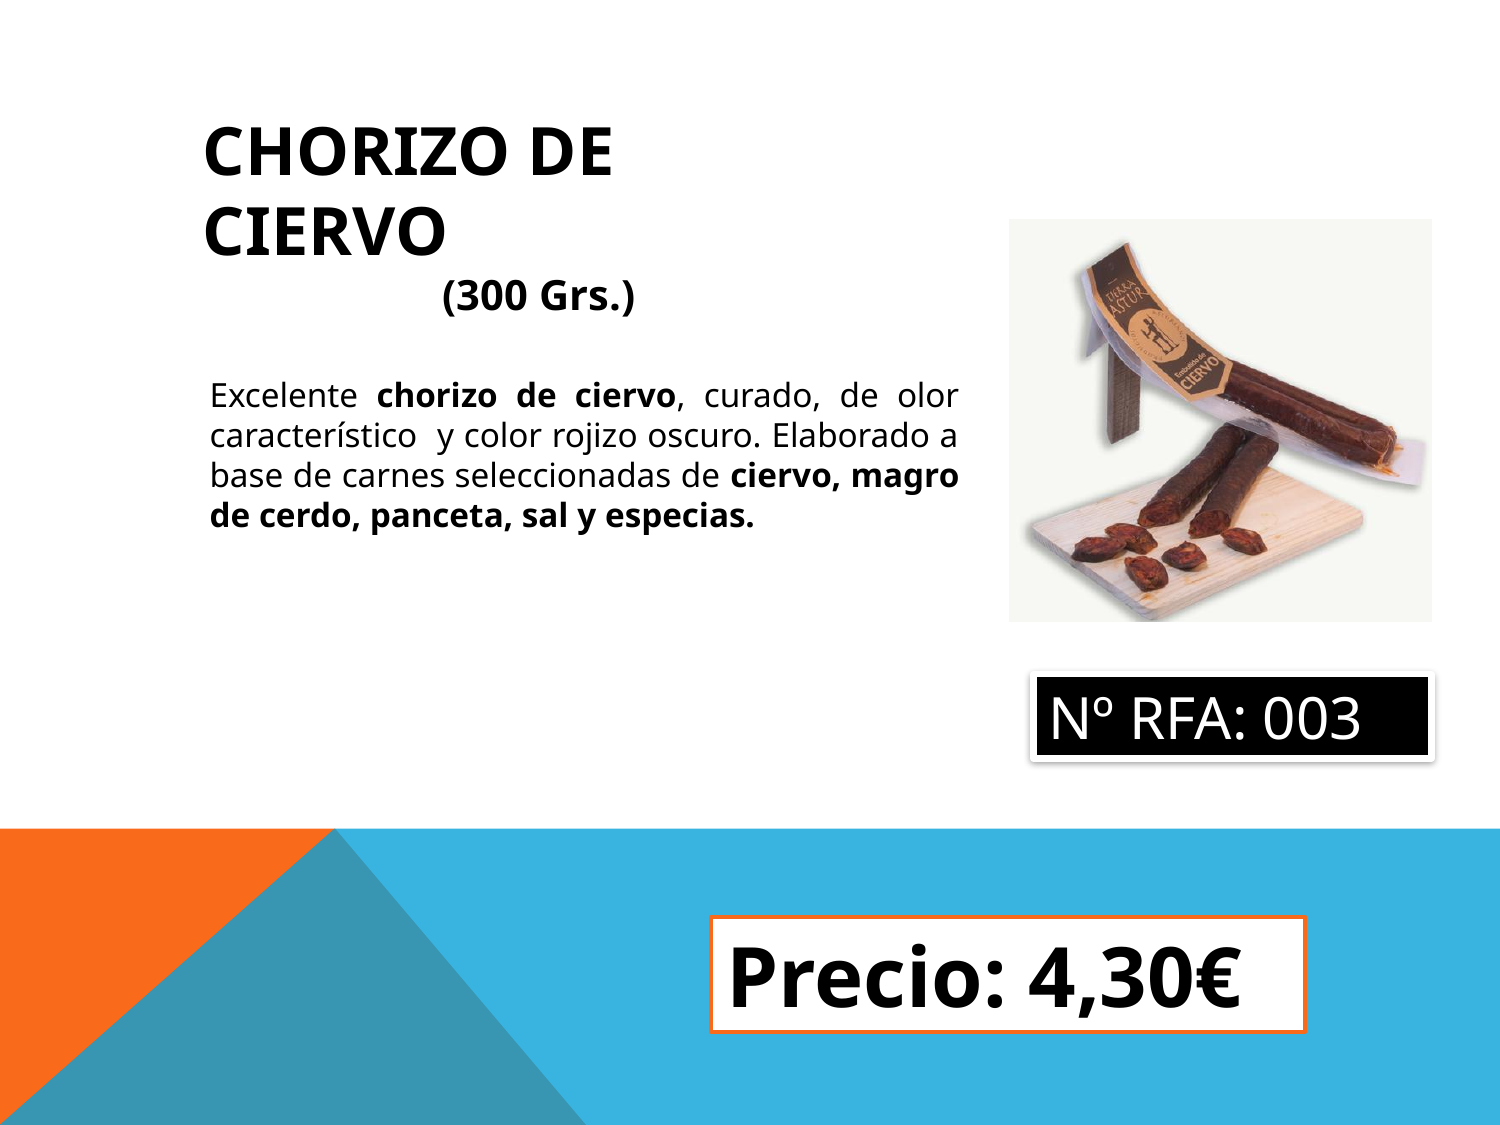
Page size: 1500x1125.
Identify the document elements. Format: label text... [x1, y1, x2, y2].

text_box Nº RFA: 003 [1030, 671, 1435, 762]
text_box Excelente chorizo de ciervo, curado, de olor característico y color rojizo oscuro. Elaborado a base de carnes seleccionadas de ciervo, magro de cerdo, panceta, sal y especias. [194, 367, 975, 542]
text_box CHORIZO DE CIERVO (300 Grs.) [188, 101, 880, 327]
text_box Precio: 4,30€ [709, 915, 1307, 1034]
picture [1009, 219, 1432, 622]
